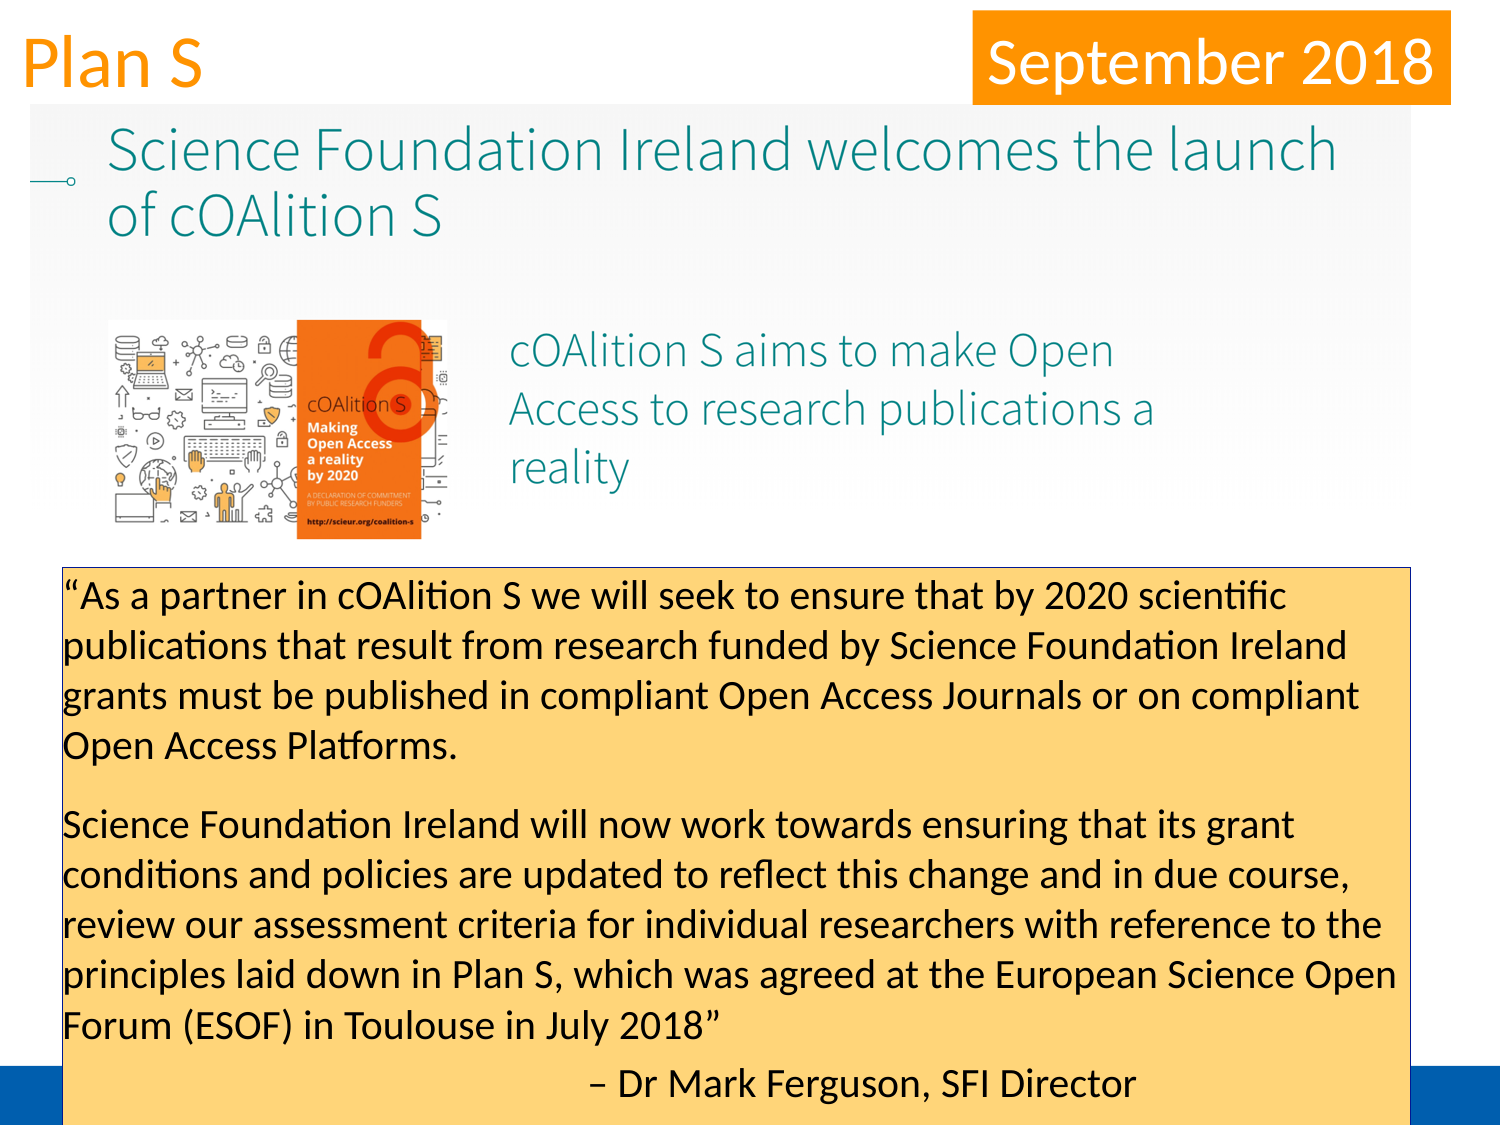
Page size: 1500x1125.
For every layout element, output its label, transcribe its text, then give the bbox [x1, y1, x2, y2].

text_box September 2018 [972, 10, 1451, 105]
title Plan S [21, 10, 972, 103]
picture [30, 104, 1411, 566]
list “As a partner in cOAlition S we will seek to ensure that by 2020 scientific publications that result from research funded by Science Foundation Ireland grants must be published in compliant Open Access Journals or on compliant Open Access Platforms. Science Foundation Ireland will now work towards ensuring that its grant conditions and policies are updated to reflect this change and in due course, review our assessment criteria for individual researchers with reference to the principles laid down in Plan S, which was agreed at the European Science Open Forum (ESOF) in Toulouse in July 2018” – Dr Mark Ferguson, SFI Director [62, 573, 1411, 1125]
